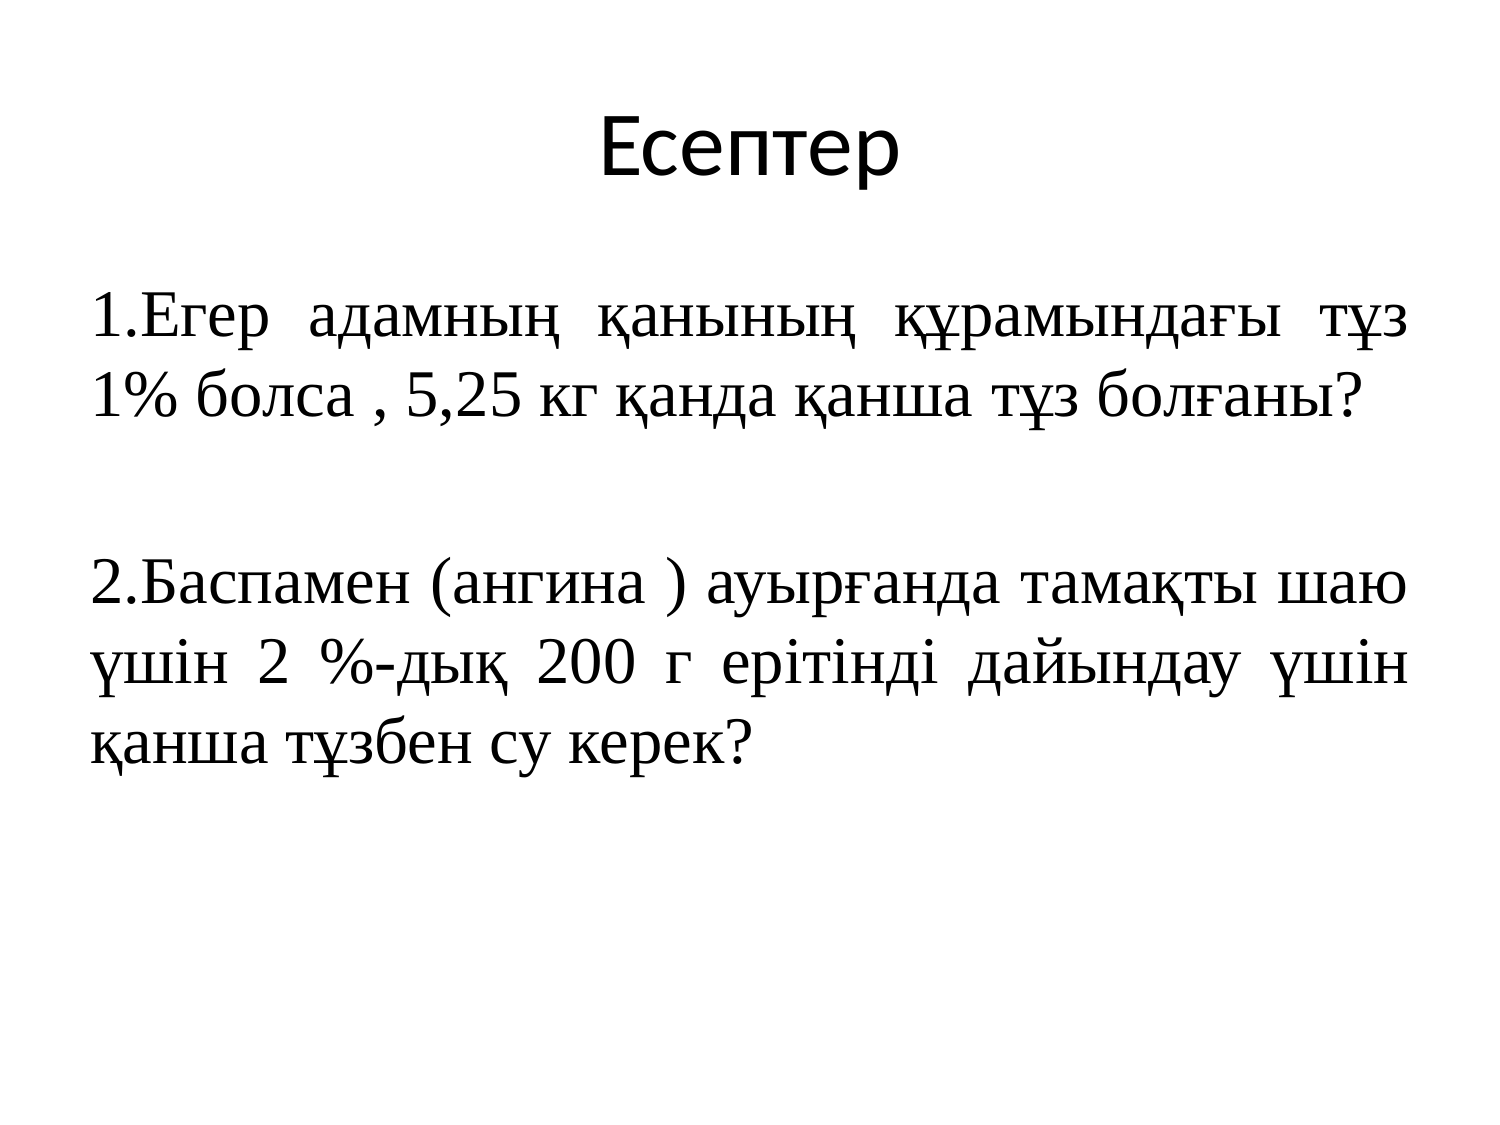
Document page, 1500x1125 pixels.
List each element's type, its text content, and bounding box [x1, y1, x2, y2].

title Есептер [75, 45, 1425, 233]
list 1.Егер адамның қанының құрамындағы тұз 1% болса , 5,25 кг қанда қанша тұз болғаны? 2.Баспамен (ангина ) ауырғанда тамақты шаю үшін 2 %-дық 200 г ерітінді дайындау үшін қанша тұзбен су керек? [75, 262, 1425, 1005]
